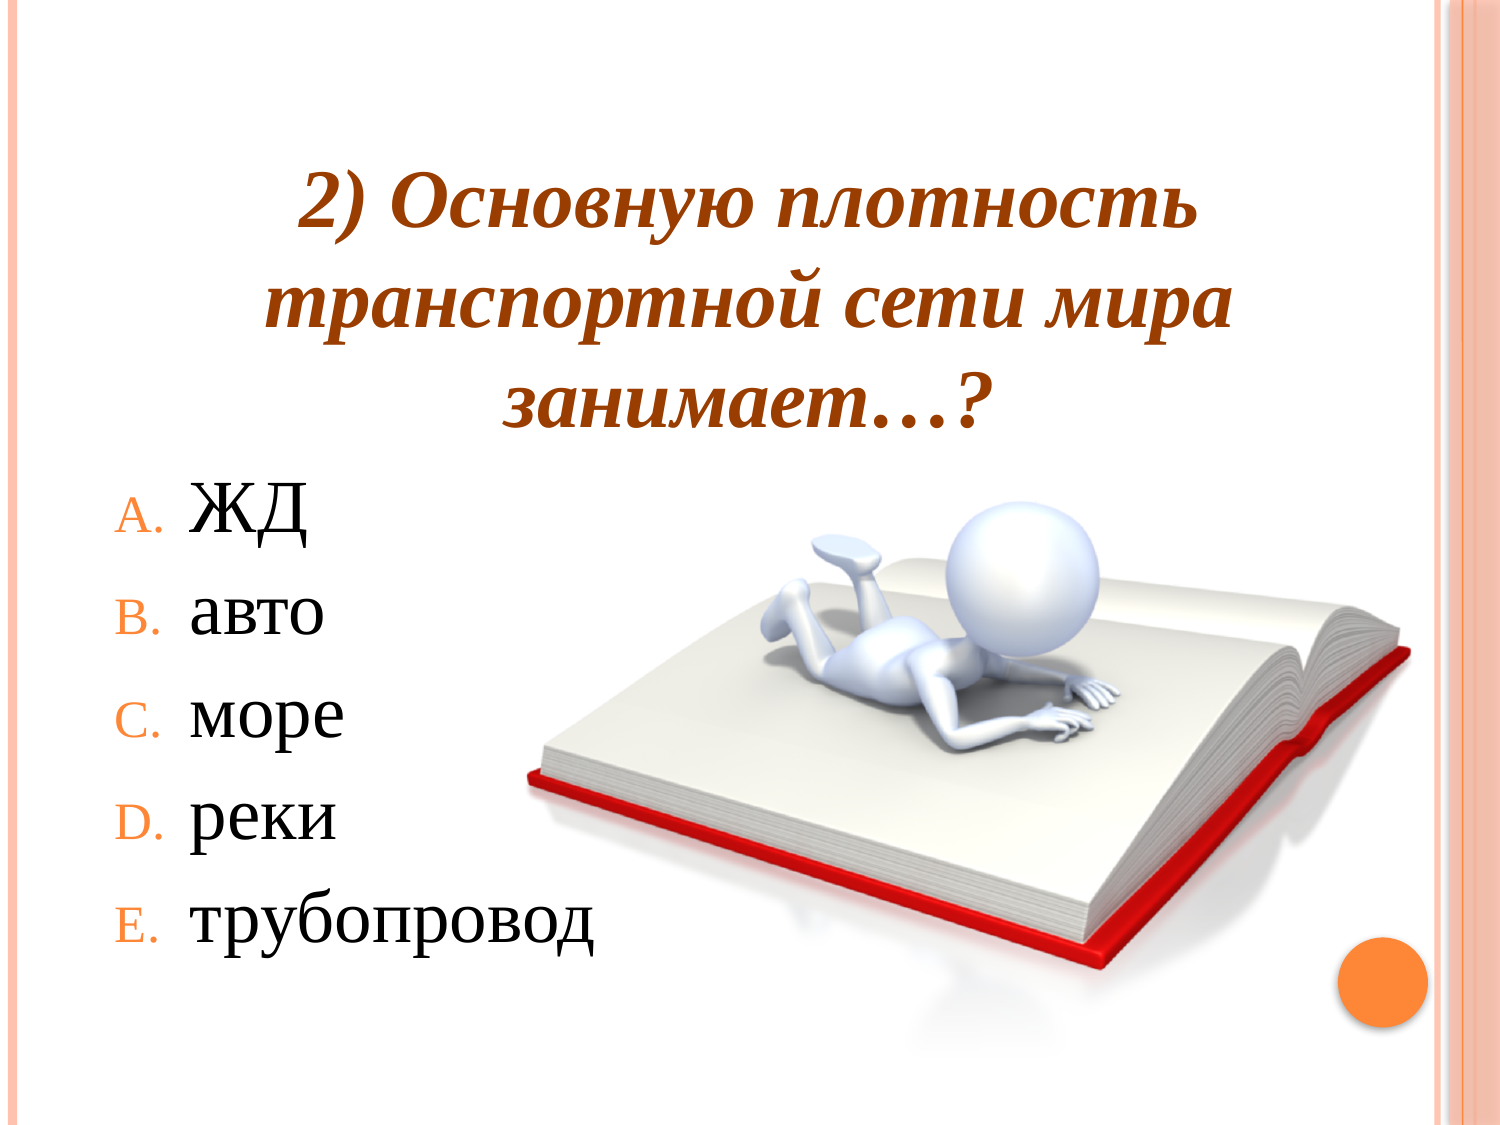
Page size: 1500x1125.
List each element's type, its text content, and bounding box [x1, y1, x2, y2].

list 2) Основную плотность транспортной сети мира занимает…? ЖД авто море реки трубопровод [100, 137, 1400, 1059]
picture [501, 443, 1441, 1059]
